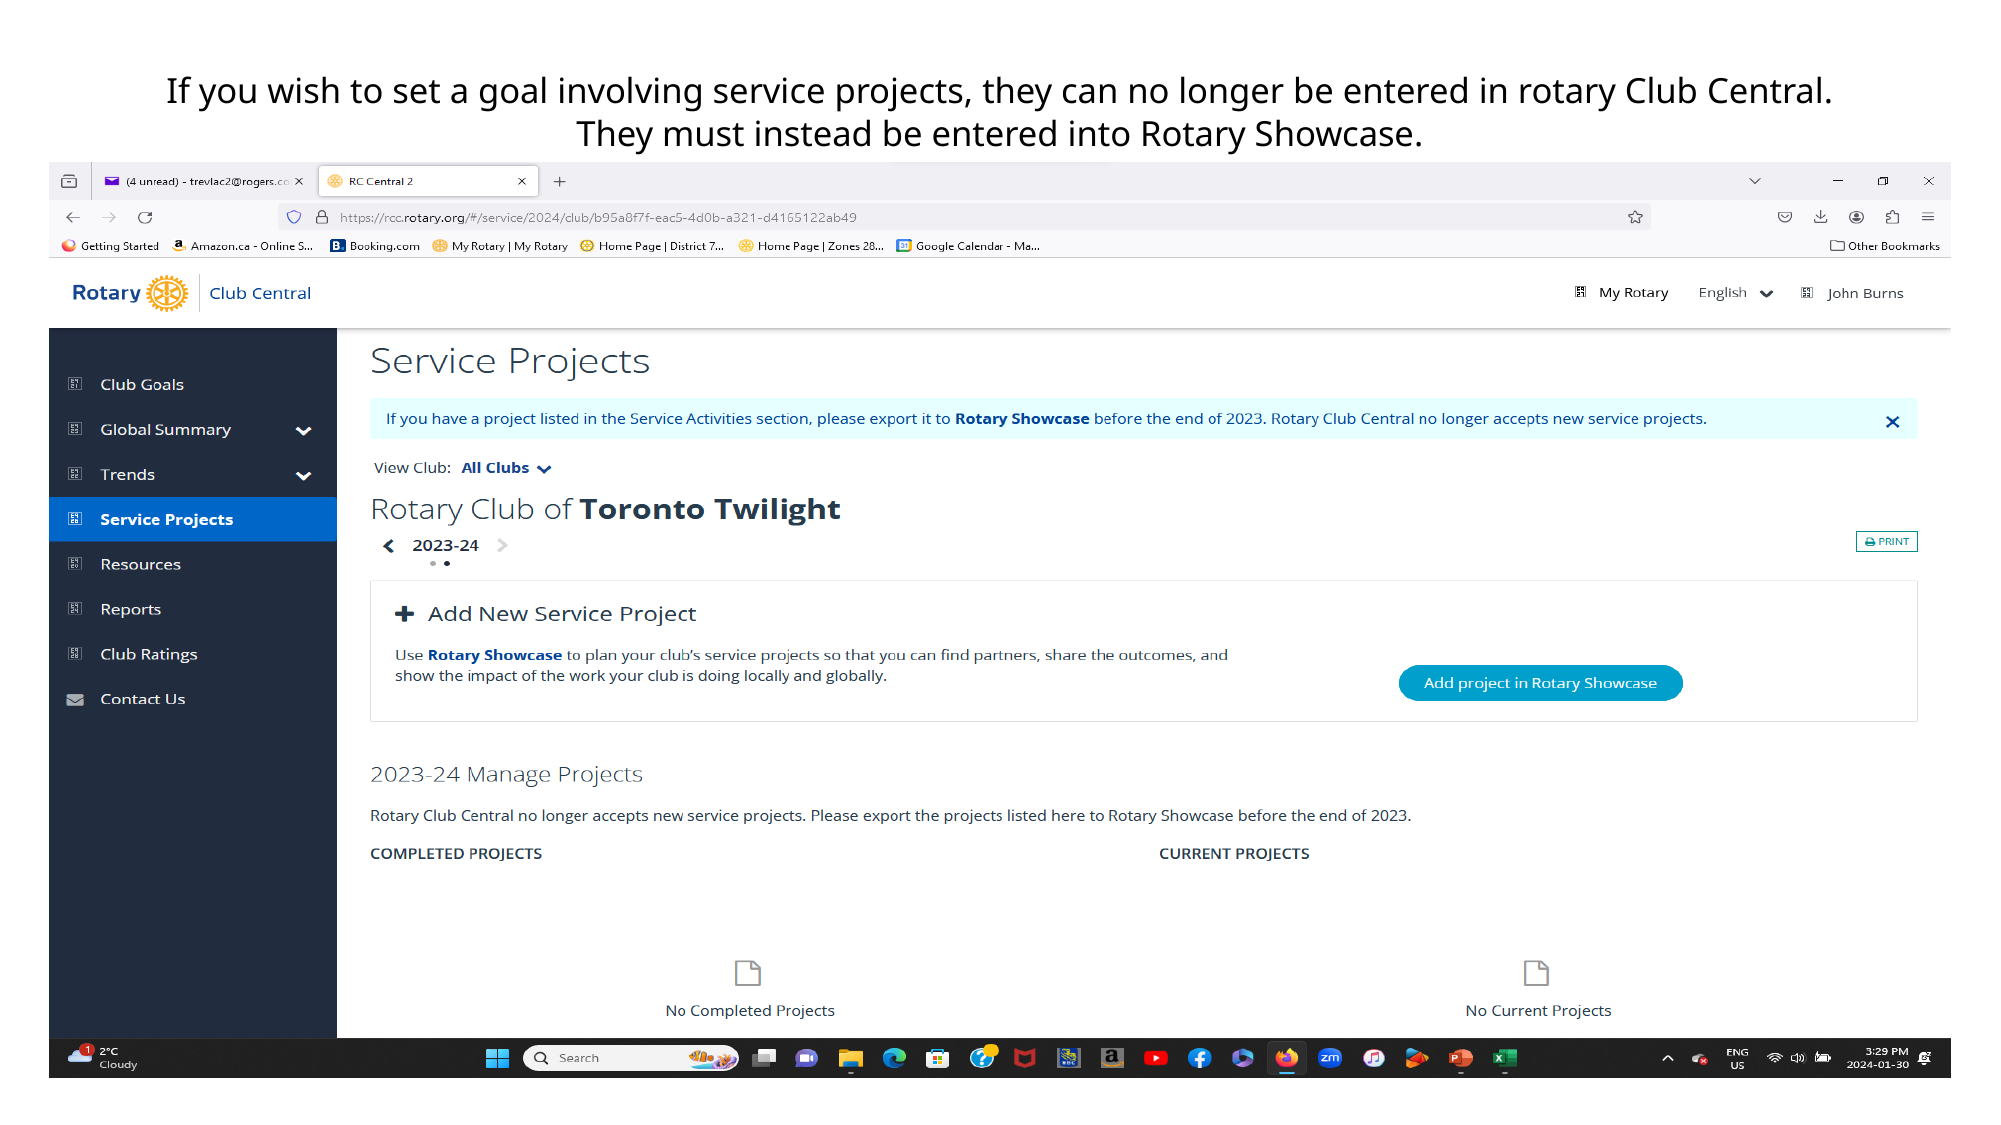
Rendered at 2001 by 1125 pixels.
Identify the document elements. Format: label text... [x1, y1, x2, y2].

picture [49, 162, 1951, 1078]
title If you wish to set a goal involving service projects, they can no longer be entered in rotary Club Central. They must instead be entered into Rotary Showcase. [137, 62, 1863, 162]
